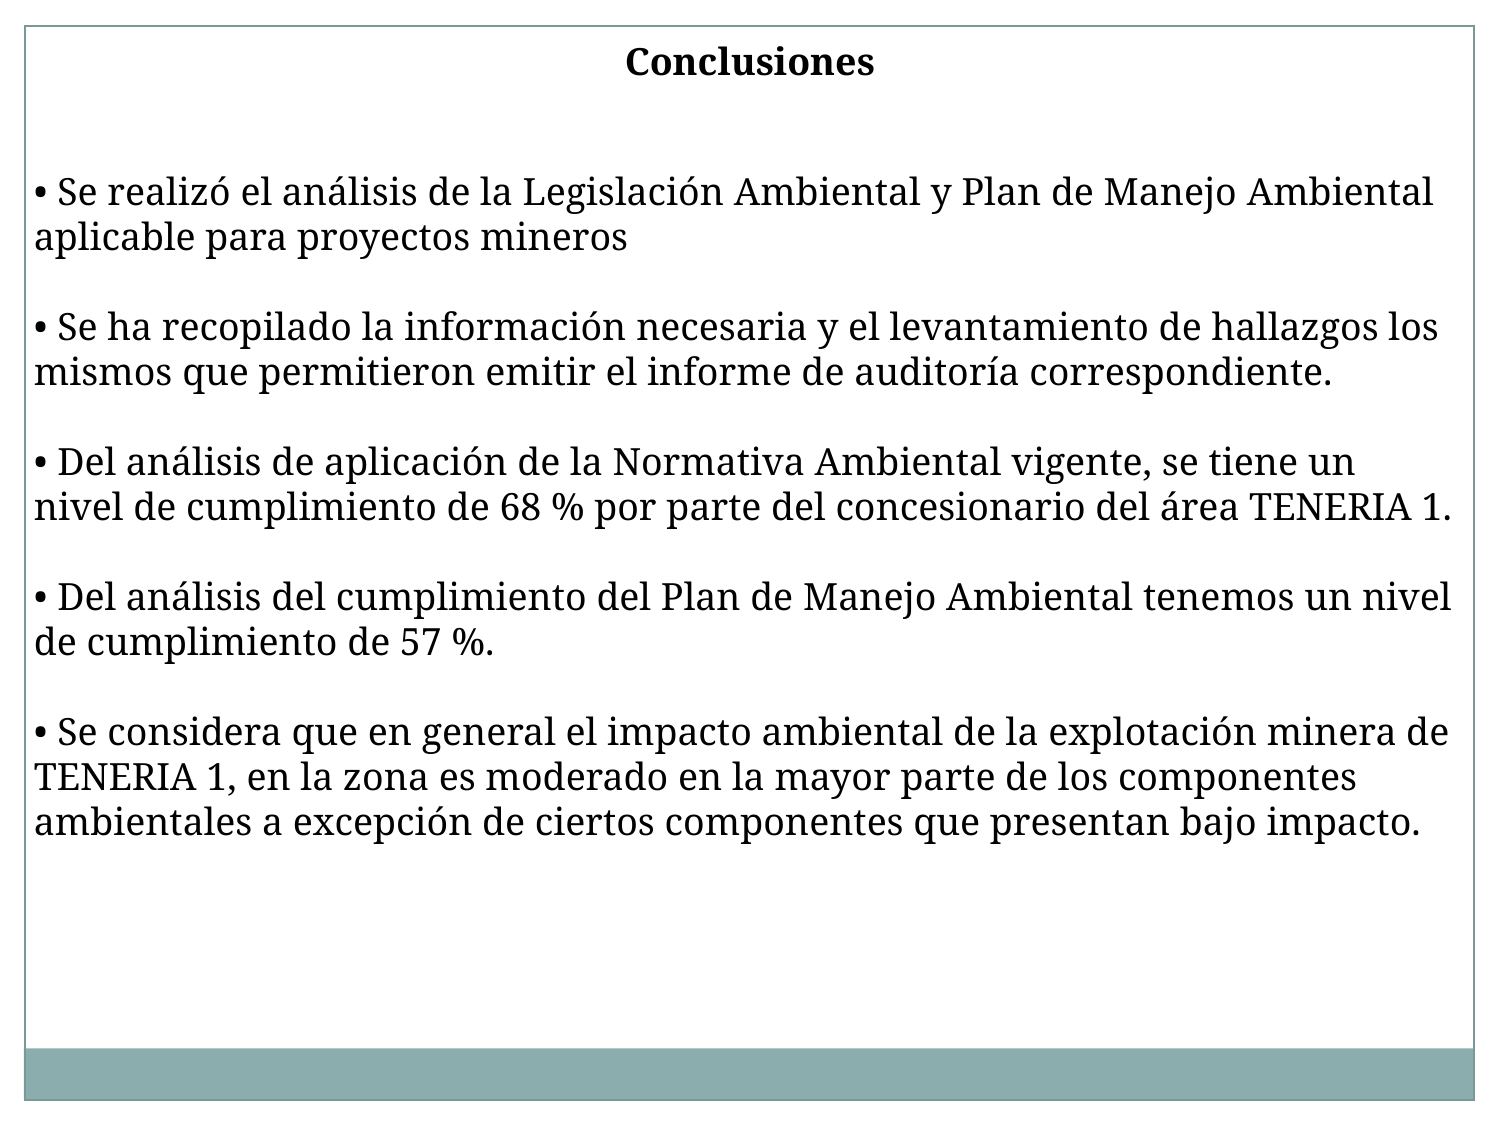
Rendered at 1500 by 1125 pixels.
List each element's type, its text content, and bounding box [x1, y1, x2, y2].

text_box Conclusiones [374, 30, 1125, 91]
text_box • Se realizó el análisis de la Legislación Ambiental y Plan de Manejo Ambiental aplicable para proyectos mineros • Se ha recopilado la información necesaria y el levantamiento de hallazgos los mismos que permitieron emitir el informe de auditoría correspondiente. • Del análisis de aplicación de la Normativa Ambiental vigente, se tiene un nivel de cumplimiento de 68 % por parte del concesionario del área TENERIA 1. • Del análisis del cumplimiento del Plan de Manejo Ambiental tenemos un nivel de cumplimiento de 57 %. • Se considera que en general el impacto ambiental de la explotación minera de TENERIA 1, en la zona es moderado en la mayor parte de los componentes ambientales a excepción de ciertos componentes que presentan bajo impacto. [19, 160, 1471, 896]
